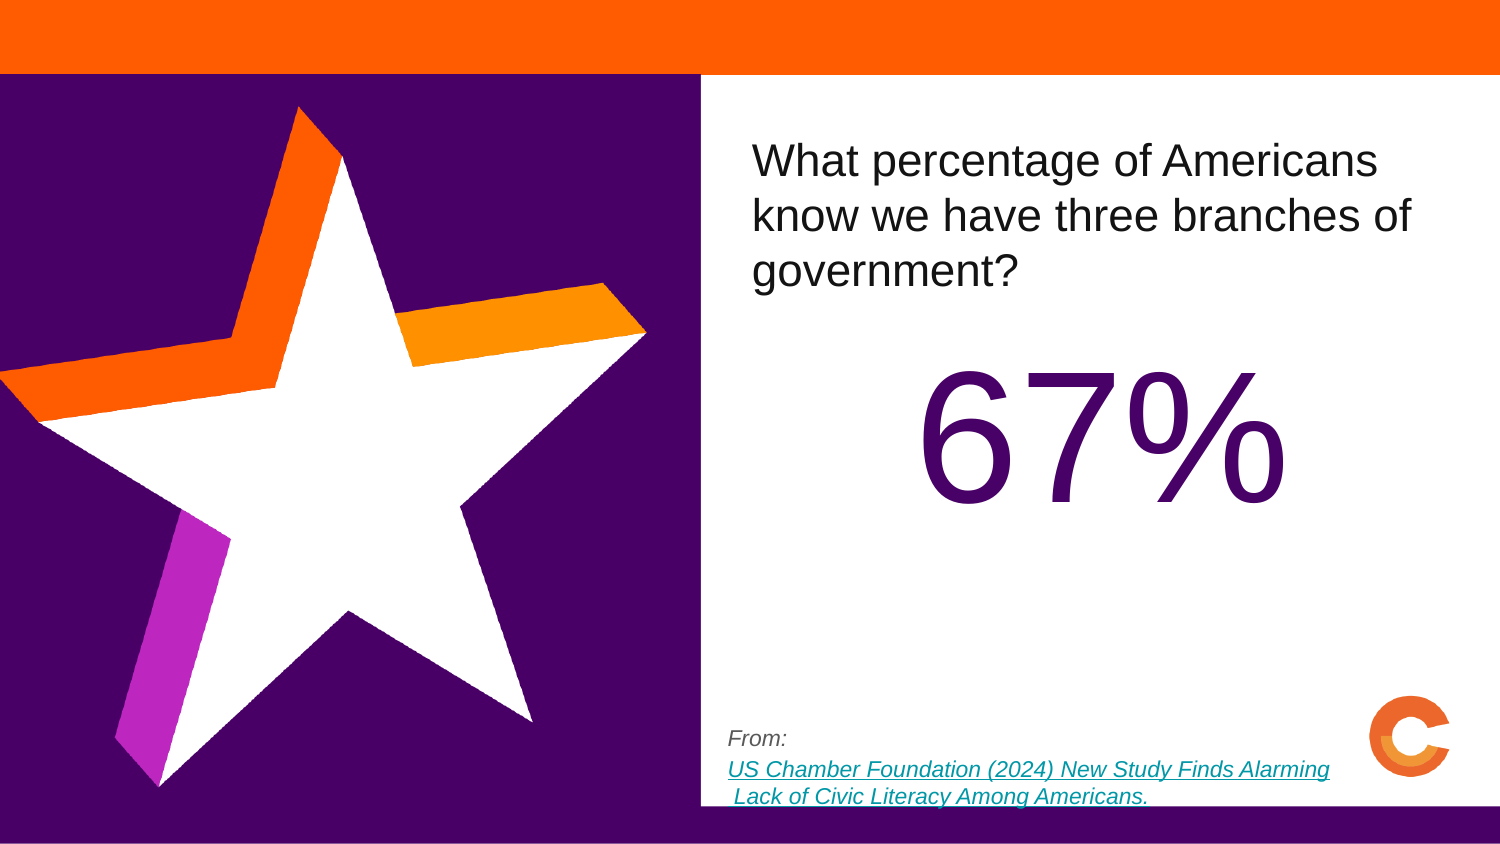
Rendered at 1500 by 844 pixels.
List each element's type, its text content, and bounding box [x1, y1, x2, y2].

text_box What percentage of Americans know we have three branches of government? [736, 115, 1468, 311]
text_box [0, 0, 1500, 75]
text_box [701, 806, 1500, 844]
picture [0, 74, 701, 836]
text_box 67% [870, 299, 1334, 588]
picture [1349, 686, 1469, 788]
text_box From: US Chamber Foundation (2024) New Study Finds Alarming Lack of Civic Literacy Among Americans. [712, 704, 1344, 770]
